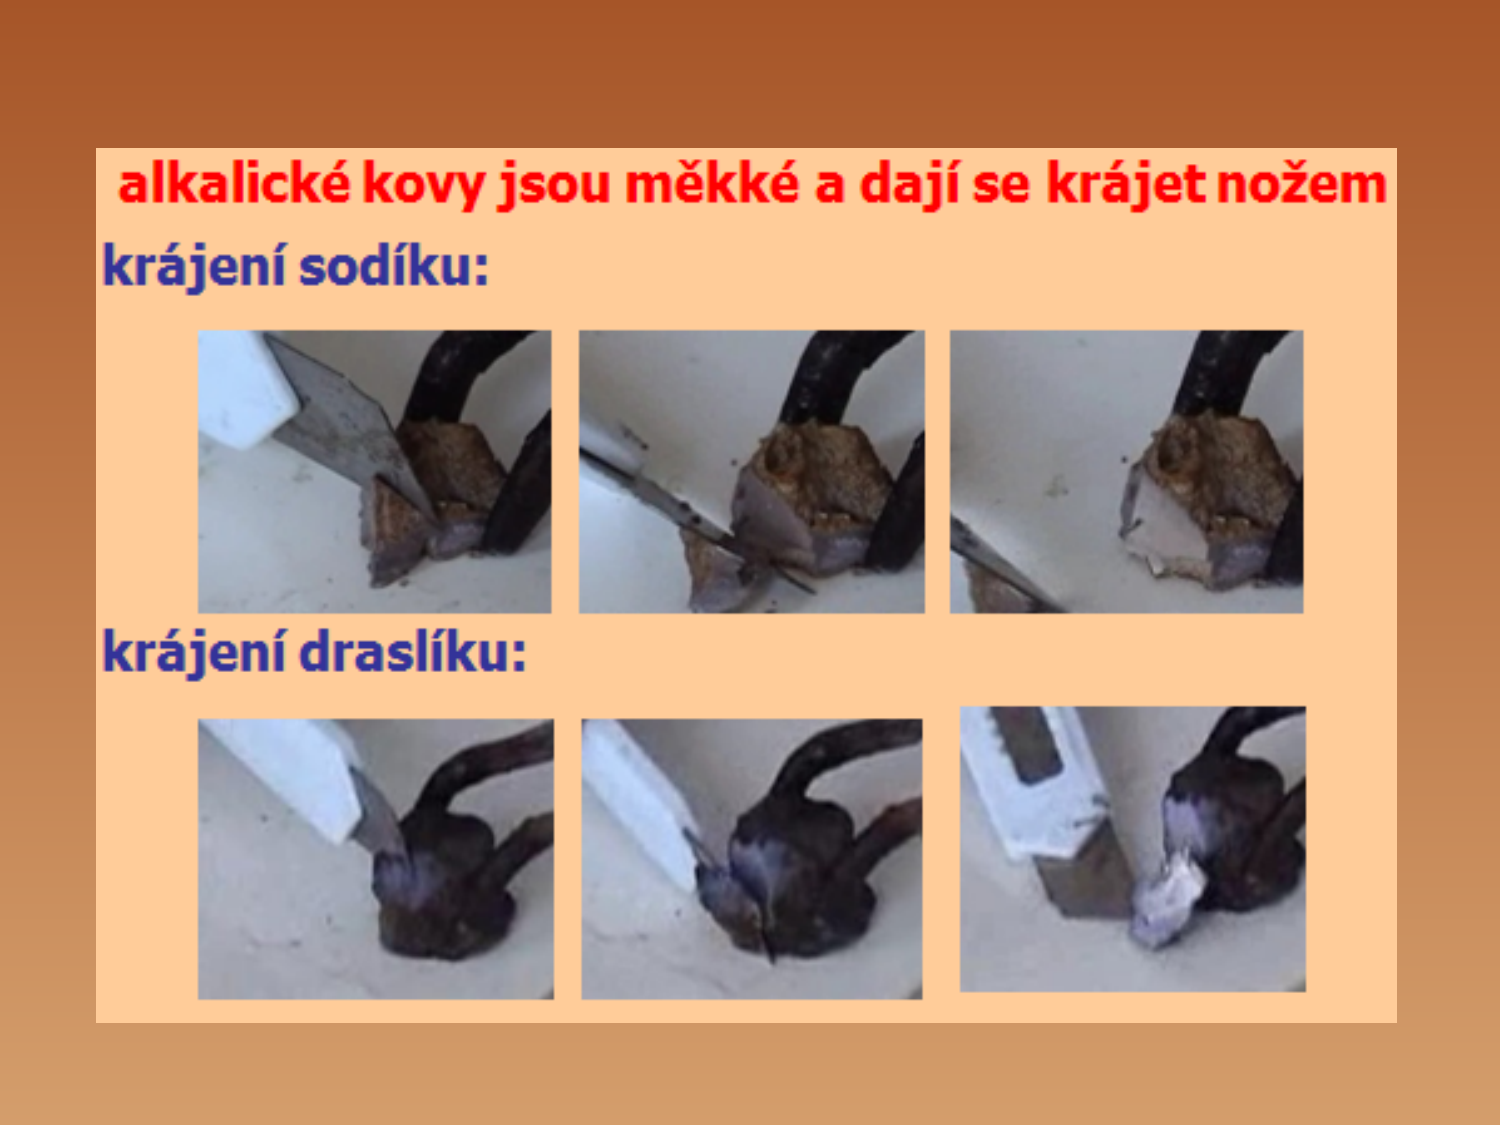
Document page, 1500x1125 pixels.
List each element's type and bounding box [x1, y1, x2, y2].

picture [96, 148, 1397, 1023]
